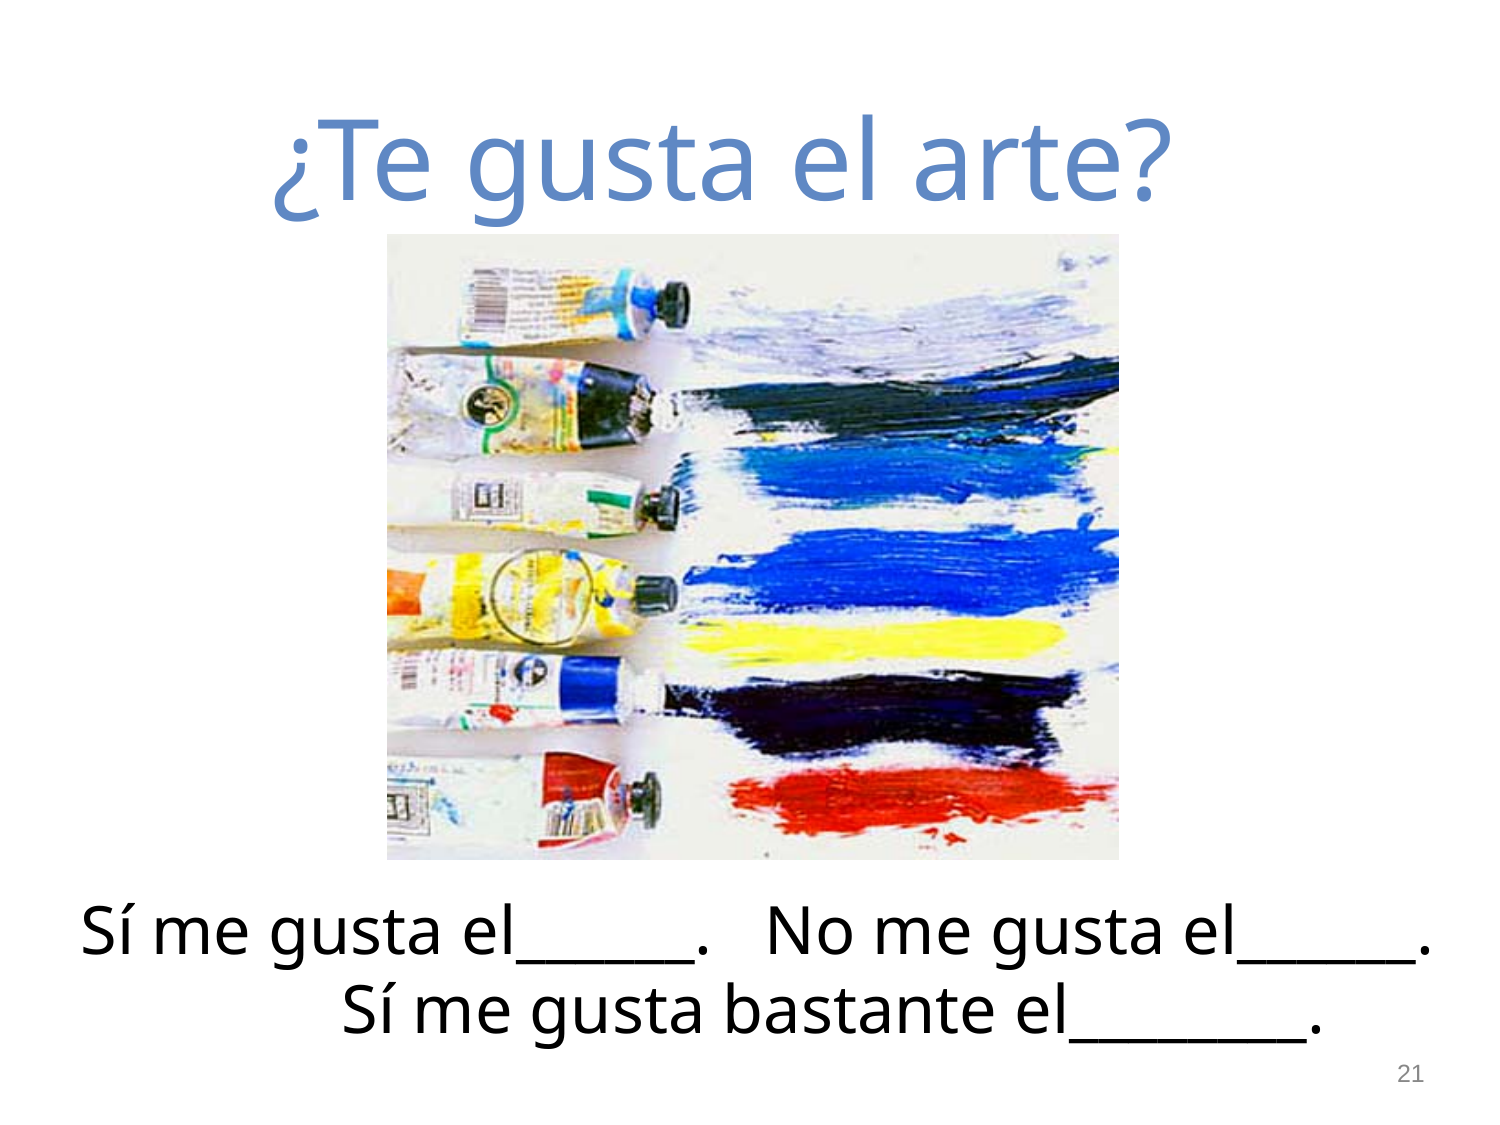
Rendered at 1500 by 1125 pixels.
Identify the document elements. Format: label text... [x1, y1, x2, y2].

text_box ¿Te gusta el arte? [258, 87, 1189, 223]
picture [387, 234, 1119, 860]
text_box Sí me gusta el______. No me gusta el______. Sí me gusta bastante el________. [80, 887, 1500, 1048]
text_box 21 [1074, 1057, 1425, 1088]
